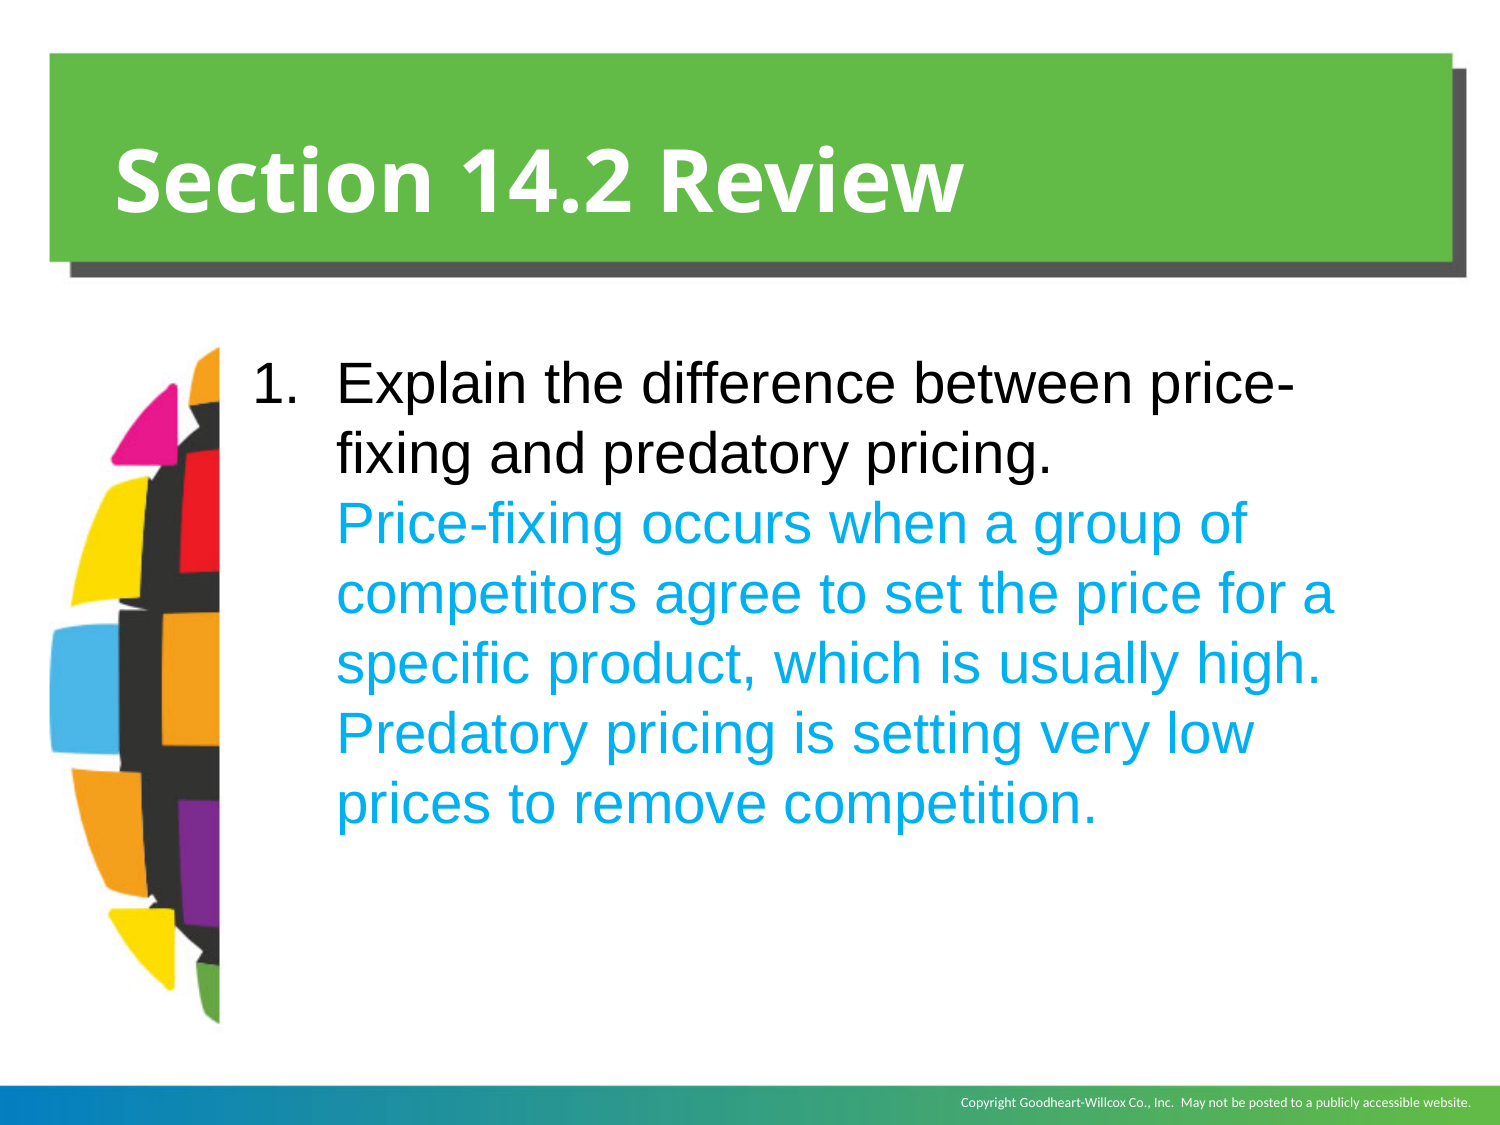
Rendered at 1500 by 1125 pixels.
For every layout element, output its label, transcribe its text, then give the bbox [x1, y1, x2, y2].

title Section 14.2 Review [99, 74, 1138, 238]
picture [0, 0, 1500, 1125]
list Explain the difference between price-fixing and predatory pricing. Price-fixing occurs when a group of competitors agree to set the price for a specific product, which is usually high. Predatory pricing is setting very low prices to remove competition. [237, 337, 1438, 1075]
